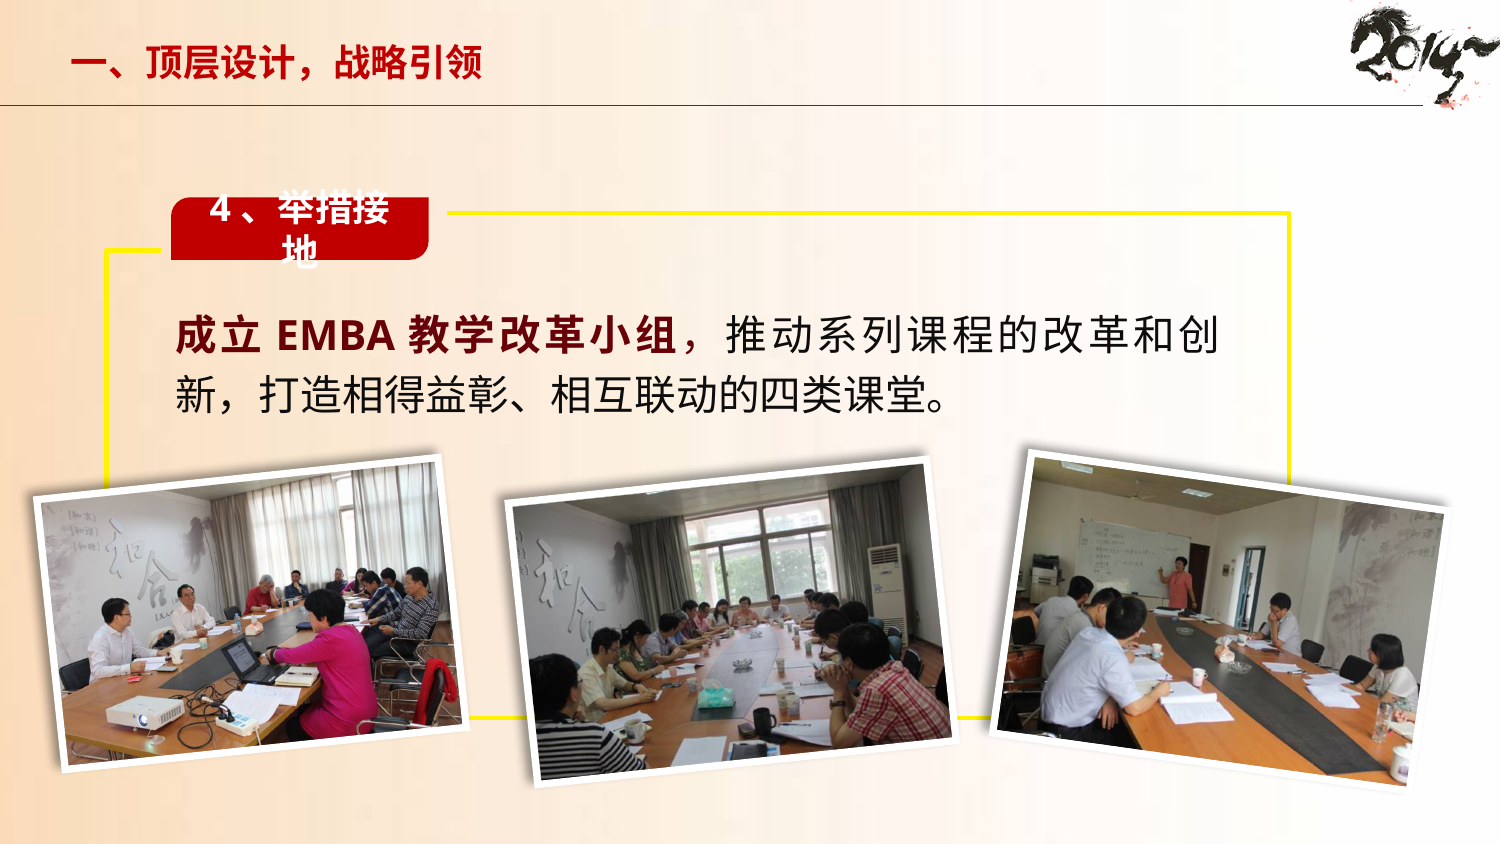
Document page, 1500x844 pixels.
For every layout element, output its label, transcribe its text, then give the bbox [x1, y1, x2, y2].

text_box 成立EMBA教学改革小组，推动系列课程的改革和创新，打造相得益彰、相互联动的四类课堂。 [160, 291, 1236, 427]
text_box 4、举措接地 [168, 195, 431, 262]
text_box 一、顶层设计，战略引领 [55, 31, 499, 91]
picture [0, 0, 1500, 844]
text_box [104, 211, 1291, 720]
